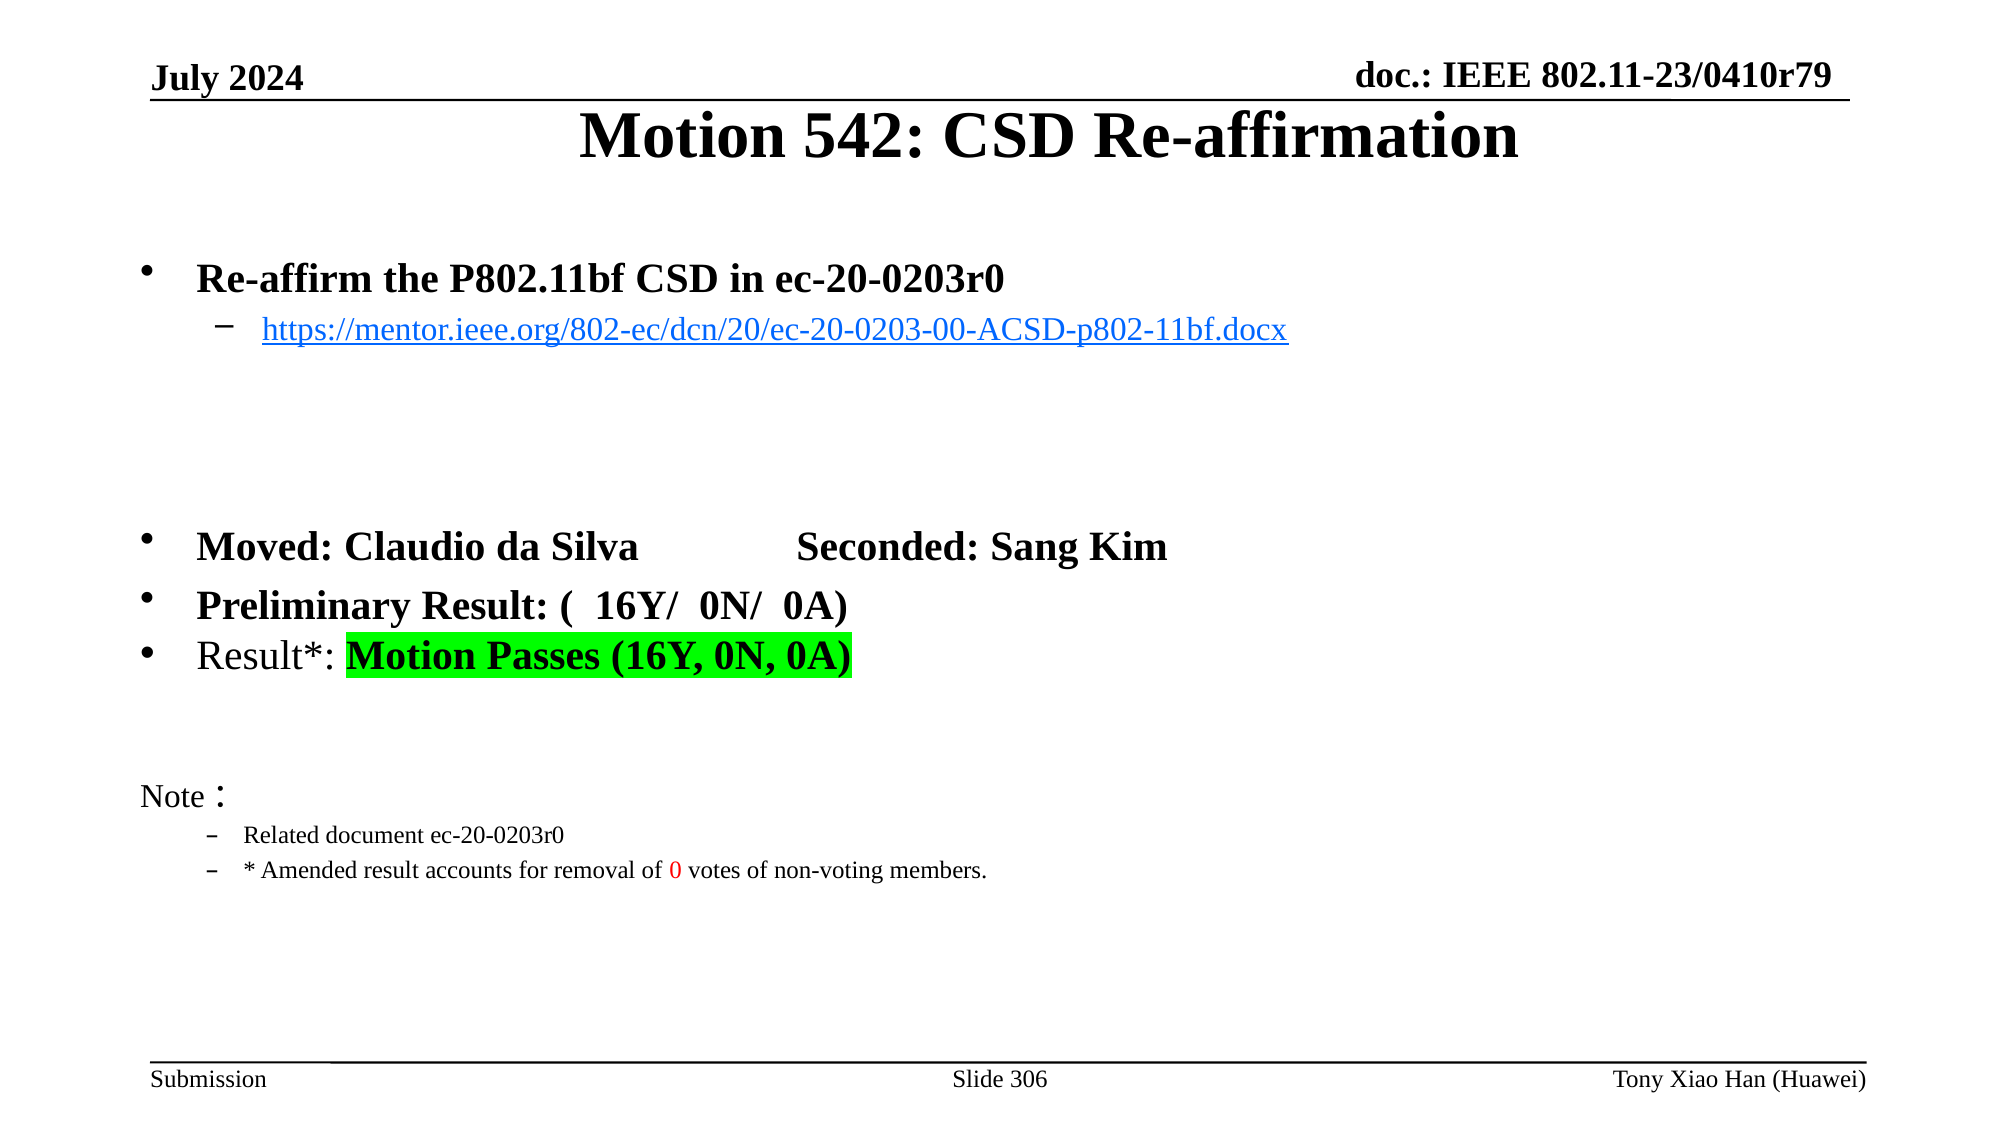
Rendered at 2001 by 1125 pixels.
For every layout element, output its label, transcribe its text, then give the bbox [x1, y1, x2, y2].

text_box Motion 542: CSD Re-affirmation [362, 87, 1738, 175]
text_box Re-affirm the P802.11bf CSD in ec-20-0203r0 https://mentor.ieee.org/802-ec/dcn/20/ec-20-0203-00-ACSD-p802-11bf.docx Moved: Claudio da Silva Seconded: Sang Kim Preliminary Result: ( 16Y/ 0N/ 0A) Result*: Motion Passes (16Y, 0N, 0A) Note： Related document ec-20-0203r0 * Amended result accounts for removal of 0 votes of non-voting members. [125, 212, 1888, 1013]
